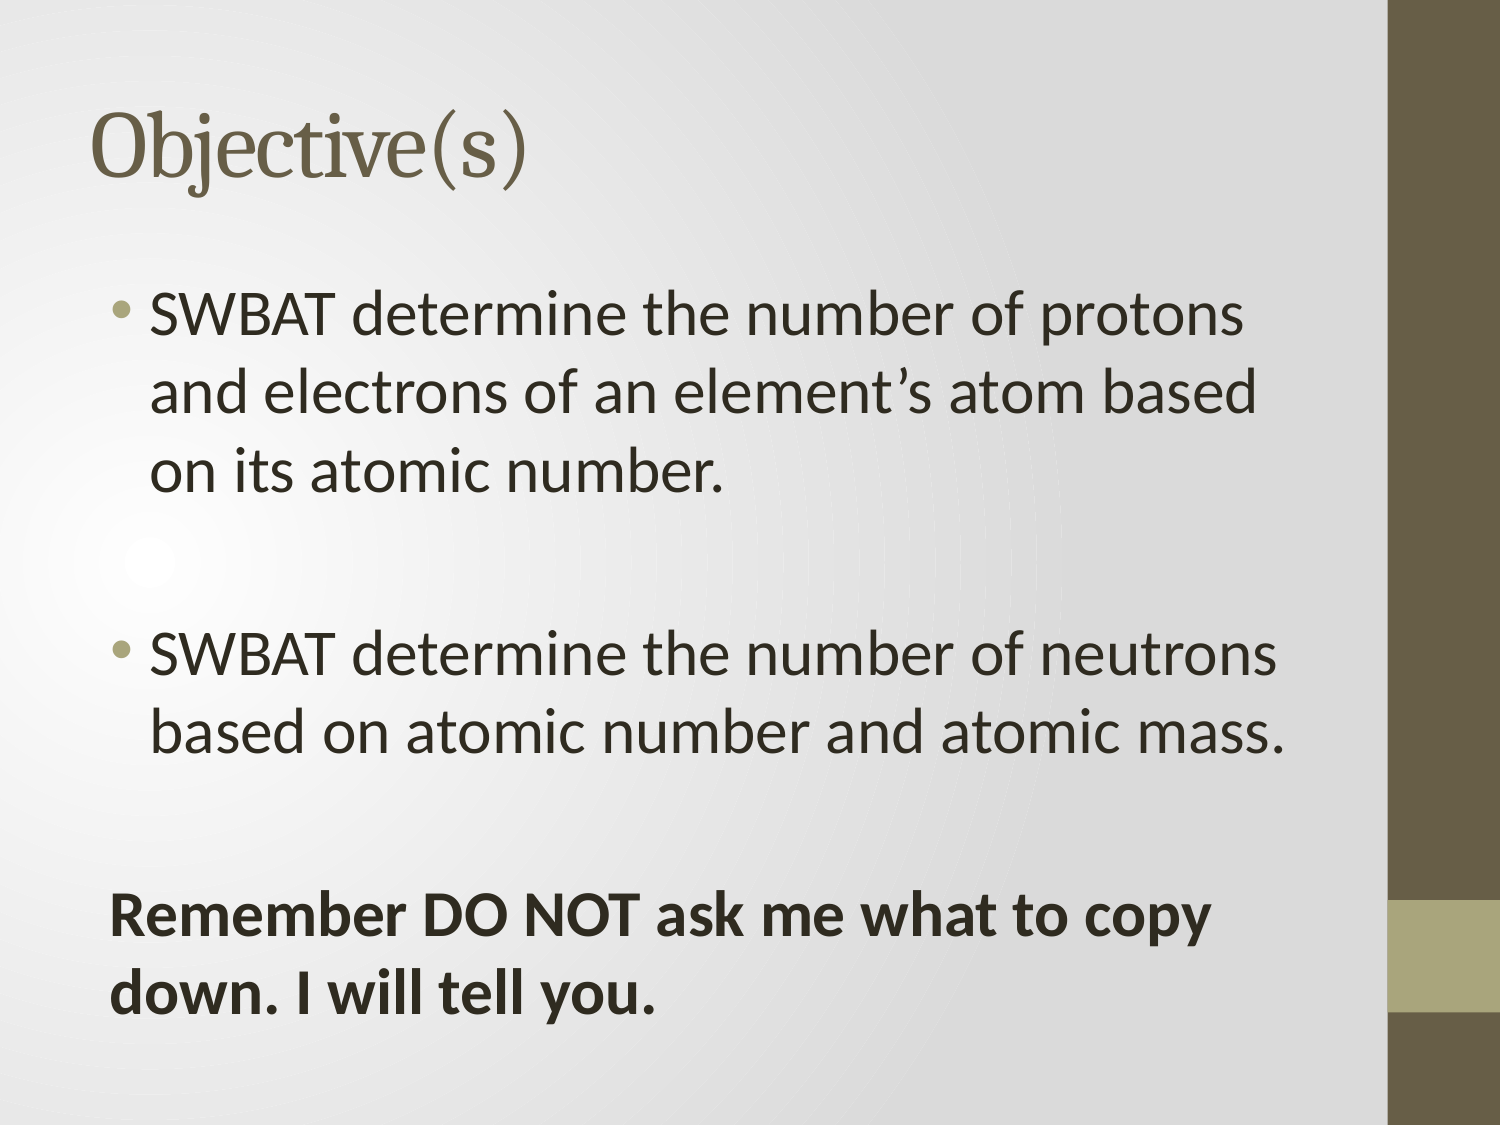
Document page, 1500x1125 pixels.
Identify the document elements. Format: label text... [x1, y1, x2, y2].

list SWBAT determine the number of protons and electrons of an element’s atom based on its atomic number. SWBAT determine the number of neutrons based on atomic number and atomic mass. Remember DO NOT ask me what to copy down. I will tell you. [75, 262, 1325, 1050]
title Objective(s) [75, 45, 1325, 233]
